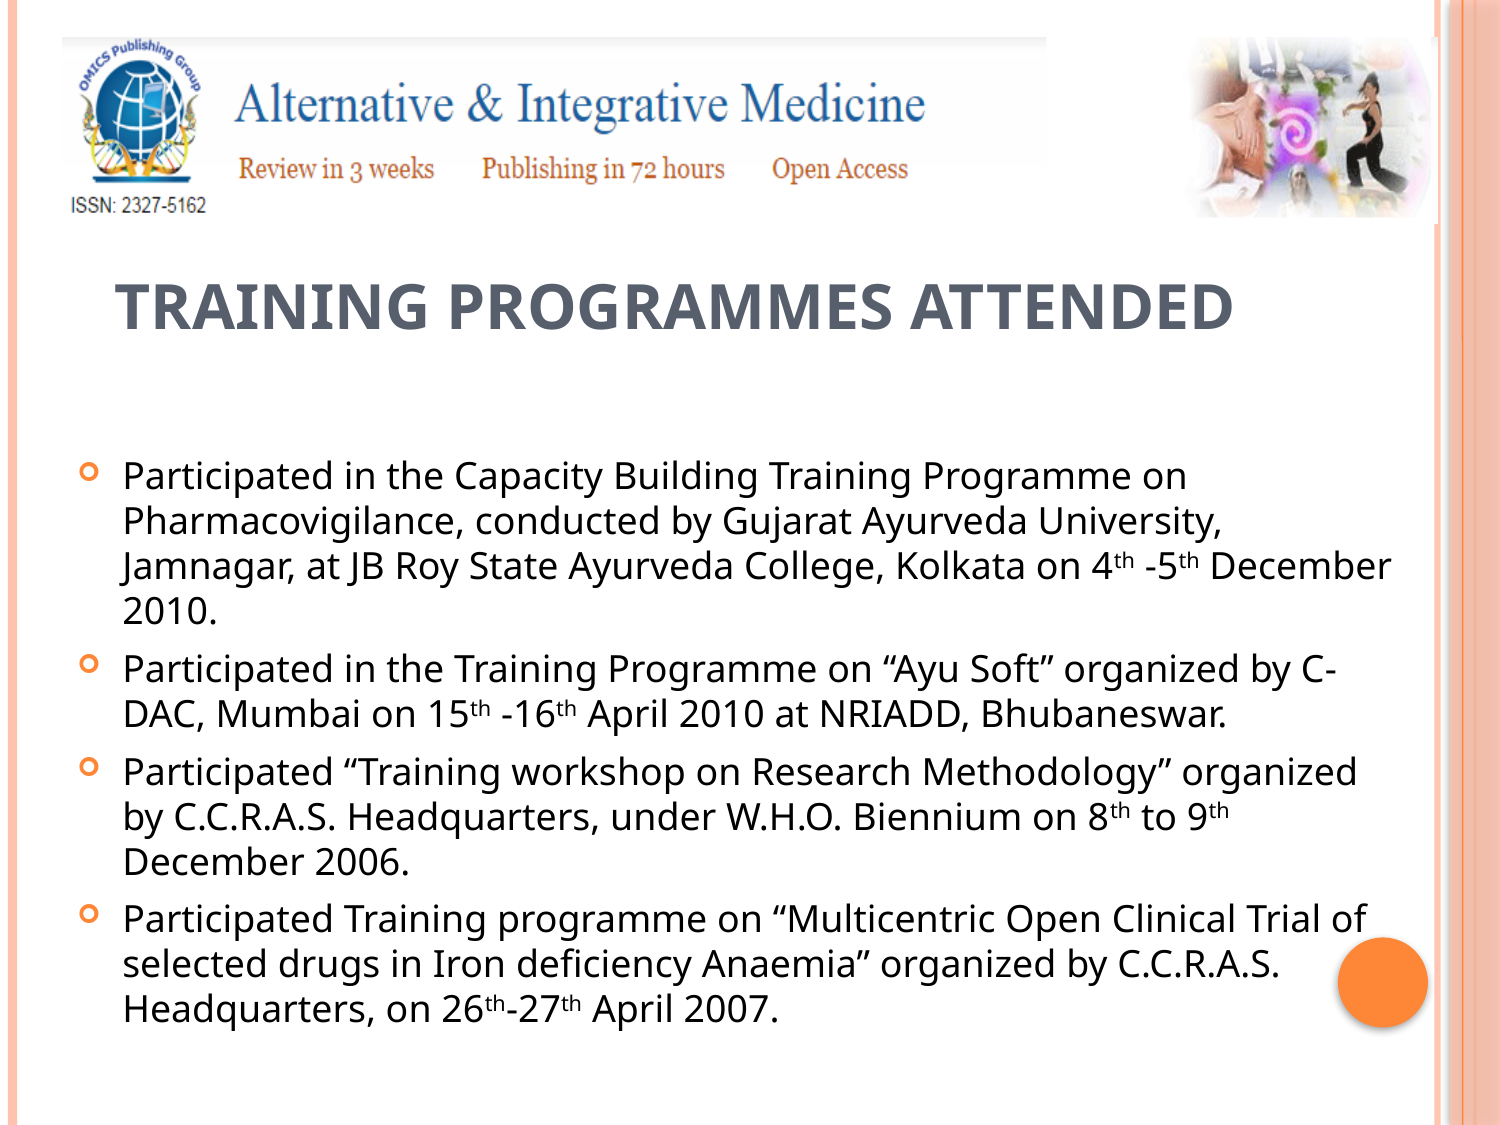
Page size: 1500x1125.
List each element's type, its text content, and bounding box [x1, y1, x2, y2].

title Training Programmes attended [99, 232, 1438, 350]
list Participated in the Capacity Building Training Programme on Pharmacovigilance, conducted by Gujarat Ayurveda University, Jamnagar, at JB Roy State Ayurveda College, Kolkata on 4th -5th December 2010. Participated in the Training Programme on “Ayu Soft” organized by C-DAC, Mumbai on 15th -16th April 2010 at NRIADD, Bhubaneswar. Participated “Training workshop on Research Methodology” organized by C.C.R.A.S. Headquarters, under W.H.O. Biennium on 8th to 9th December 2006. Participated Training programme on “Multicentric Open Clinical Trial of selected drugs in Iron deficiency Anaemia” organized by C.C.R.A.S. Headquarters, on 26th-27th April 2007. [62, 387, 1413, 1013]
picture [61, 36, 1438, 224]
